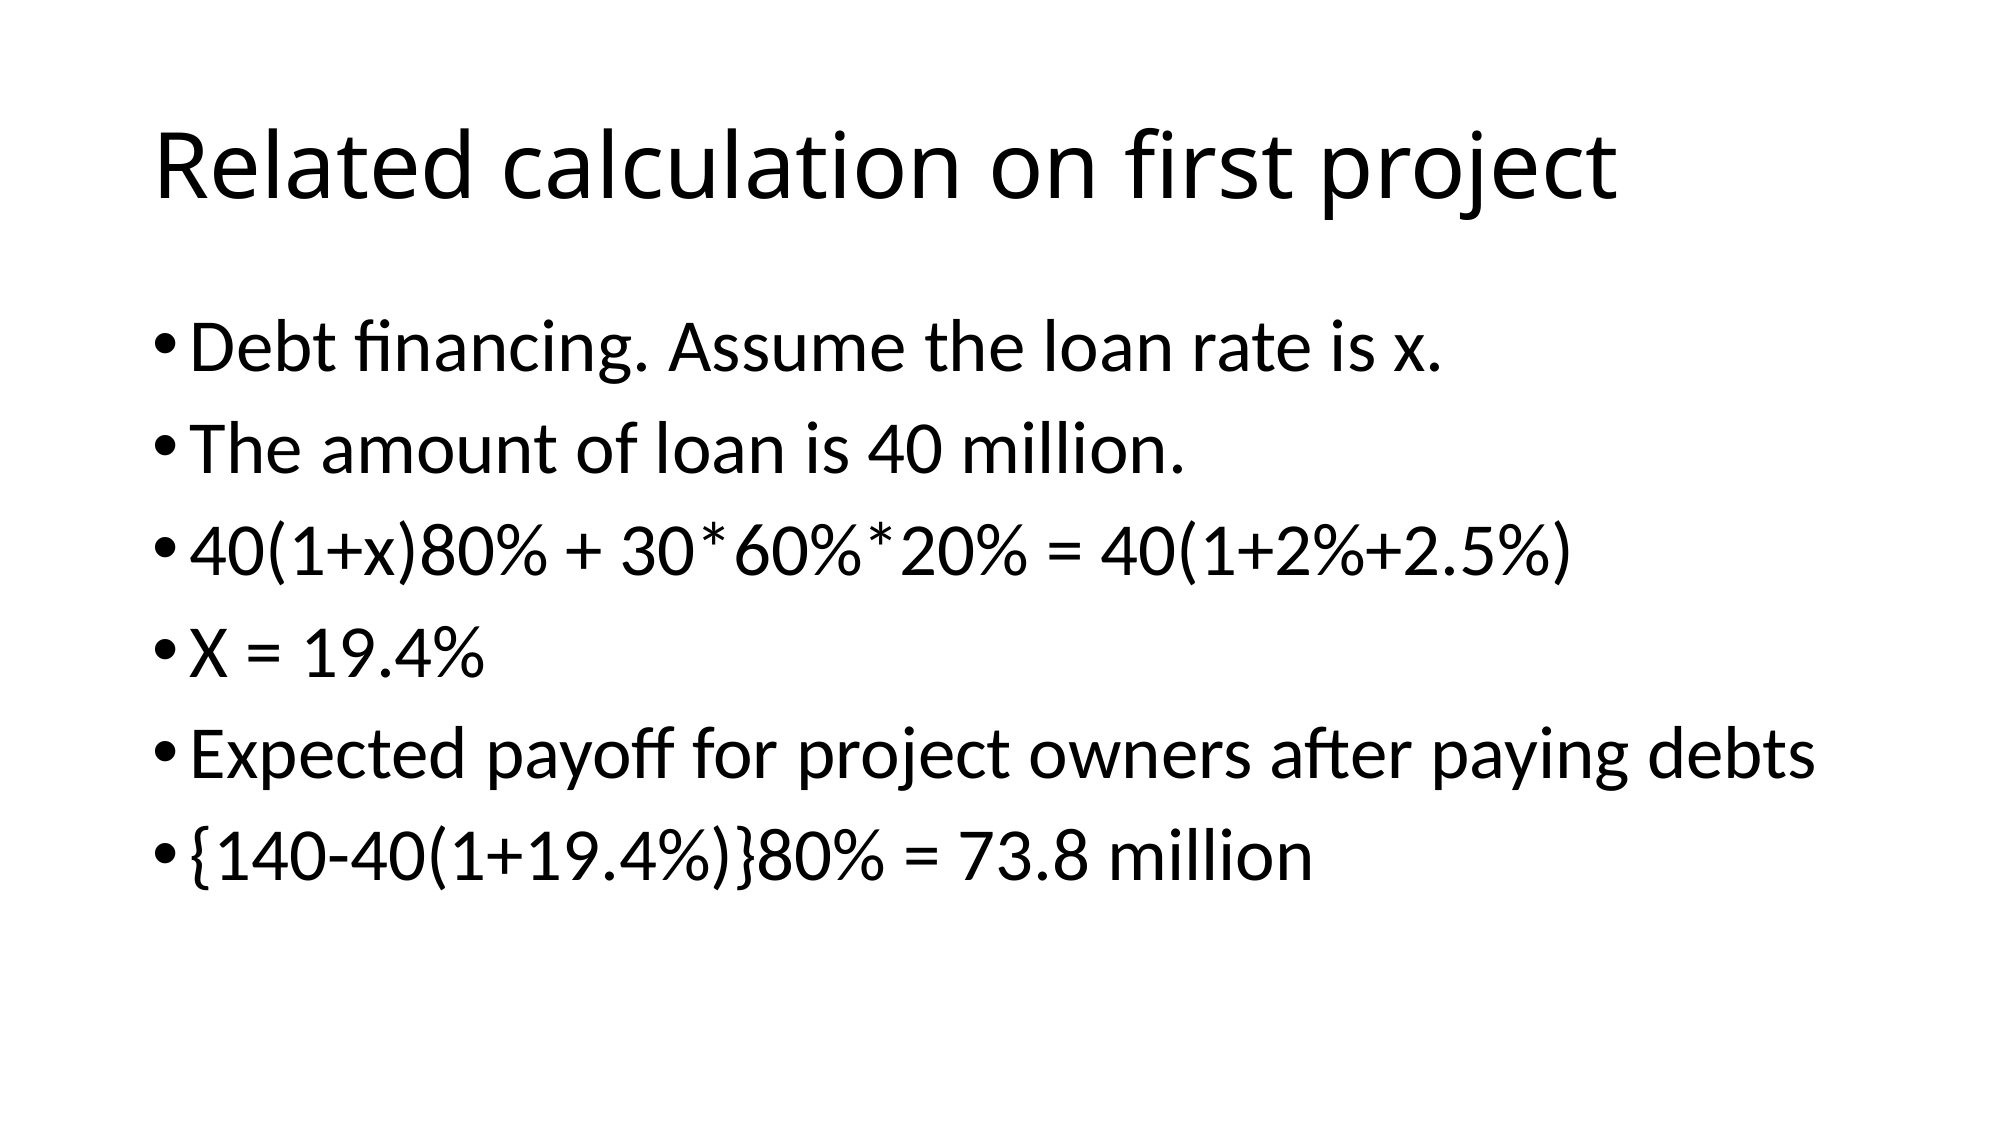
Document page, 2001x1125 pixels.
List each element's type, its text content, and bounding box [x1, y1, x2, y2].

title Related calculation on first project [137, 59, 1863, 278]
list Debt financing. Assume the loan rate is x. The amount of loan is 40 million. 40(1+x)80% + 30*60%*20% = 40(1+2%+2.5%) X = 19.4% Expected payoff for project owners after paying debts {140-40(1+19.4%)}80% = 73.8 million [137, 299, 1863, 1014]
